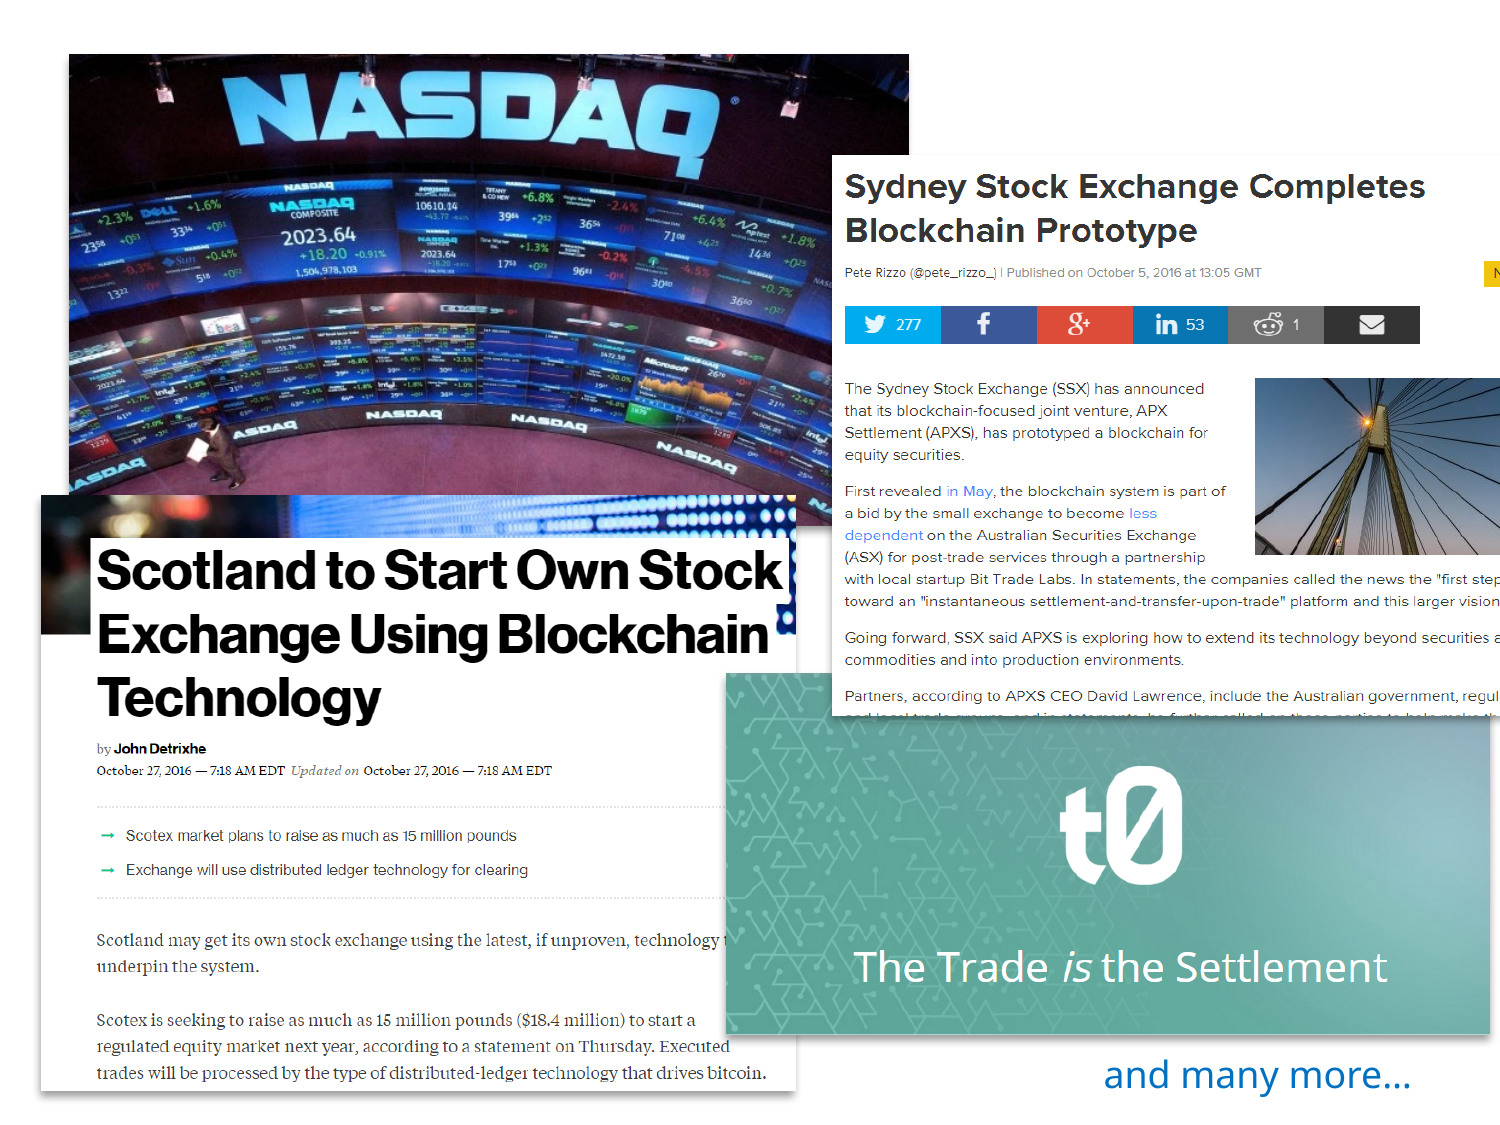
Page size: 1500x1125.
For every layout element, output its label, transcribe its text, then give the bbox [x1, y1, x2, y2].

picture [41, 54, 1500, 1092]
text_box and many more… [1045, 1044, 1471, 1103]
